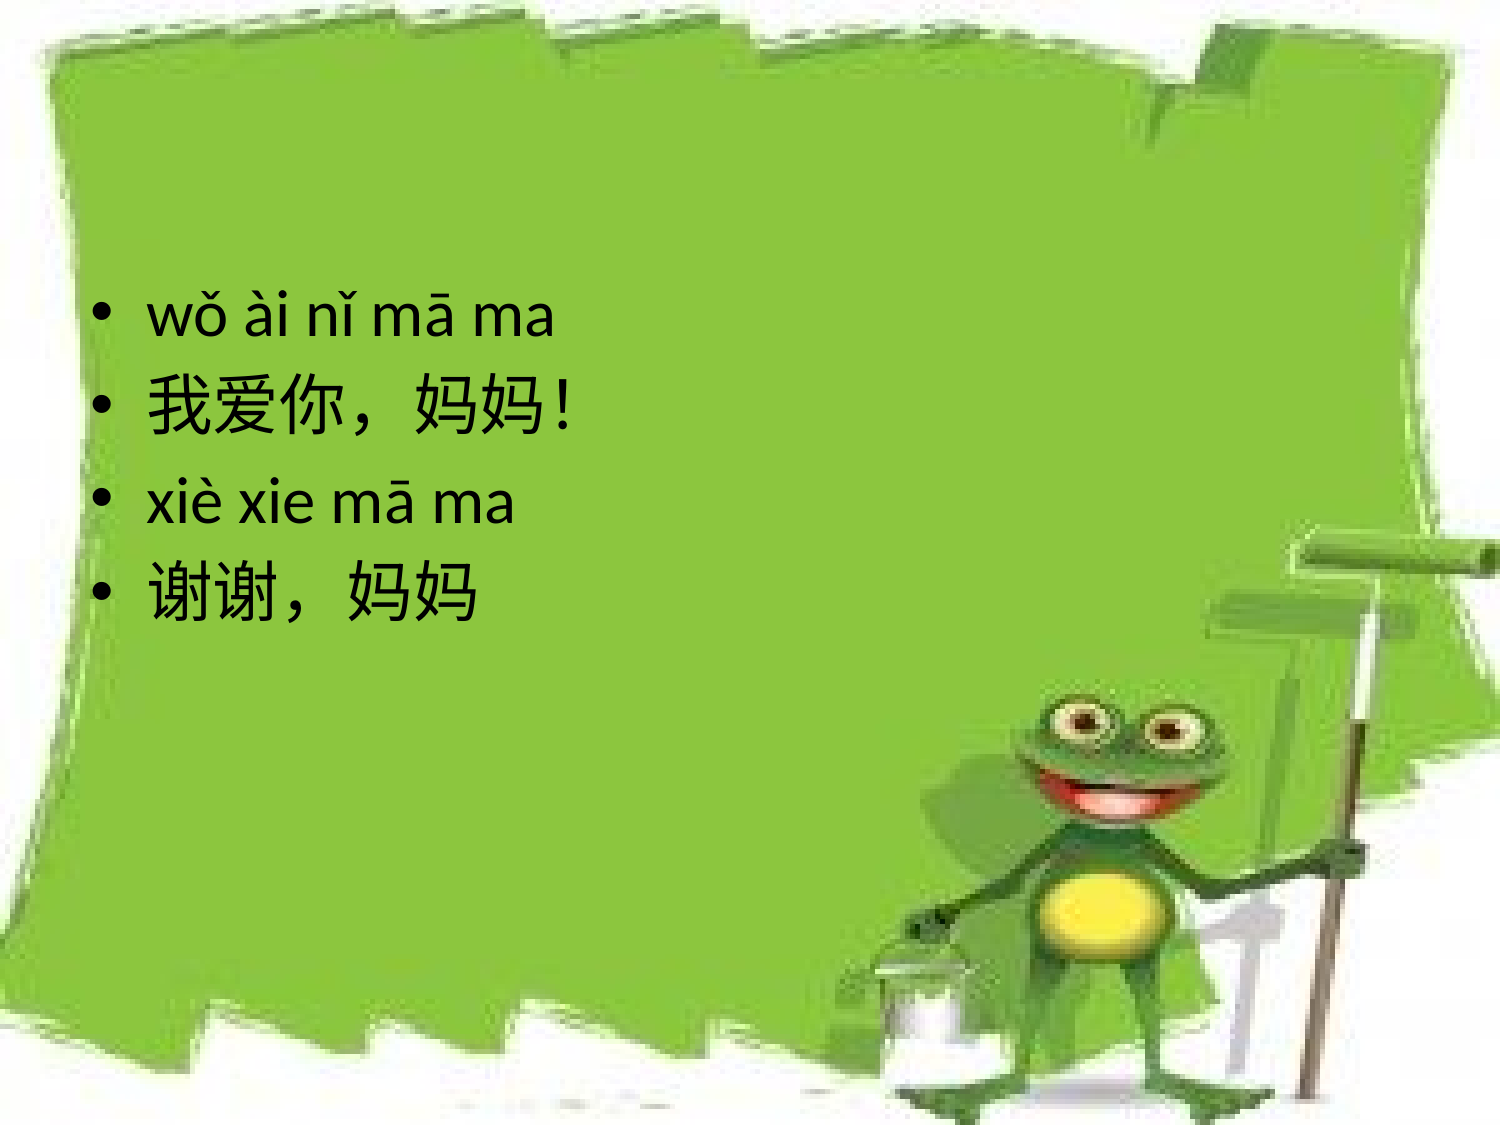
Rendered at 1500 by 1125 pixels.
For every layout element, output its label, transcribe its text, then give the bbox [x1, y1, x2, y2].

list wǒ ài nǐ mā ma 我爱你，妈妈！ xiè xie mā ma 谢谢，妈妈 [75, 262, 1425, 1005]
picture [0, 0, 1500, 1125]
